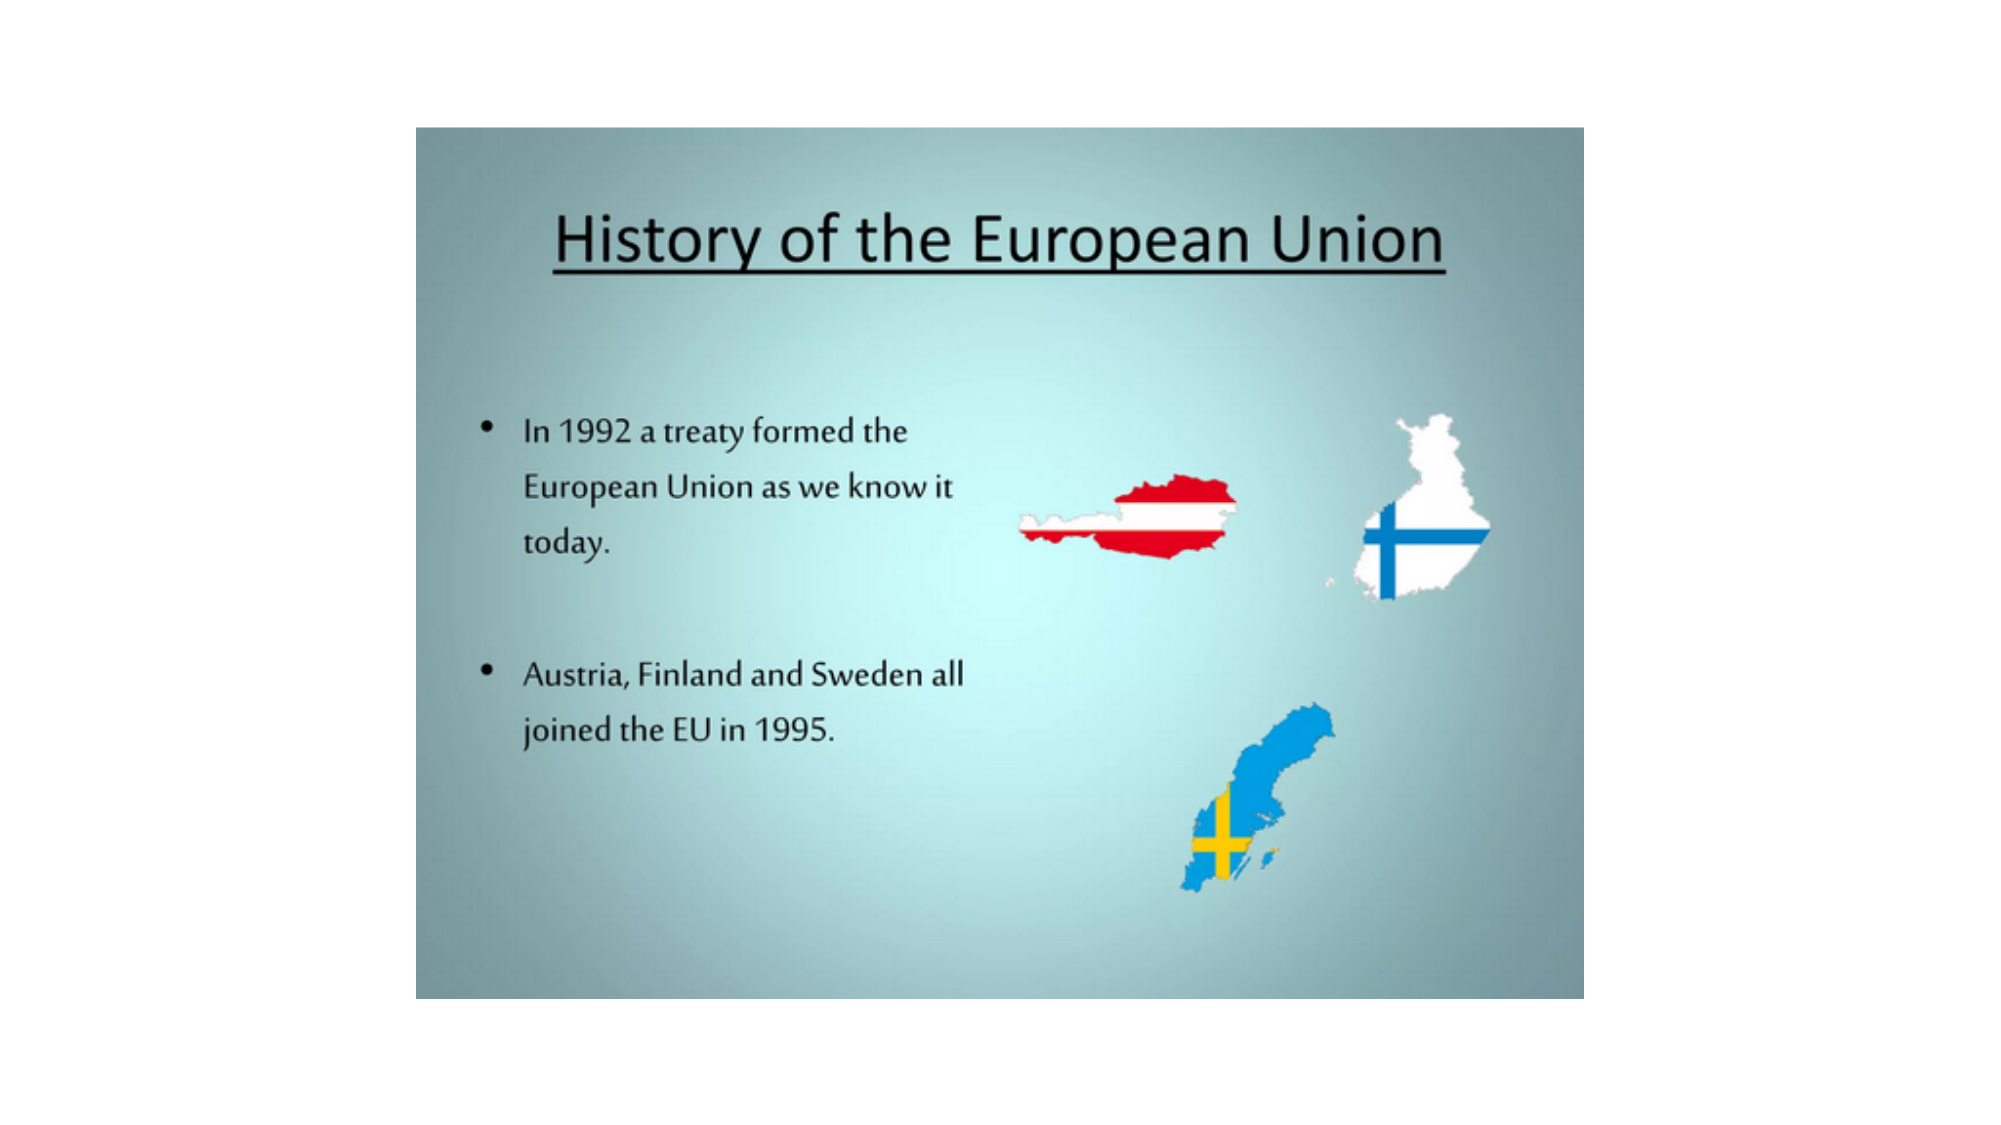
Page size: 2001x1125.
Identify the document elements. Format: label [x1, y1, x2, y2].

picture [416, 126, 1584, 999]
